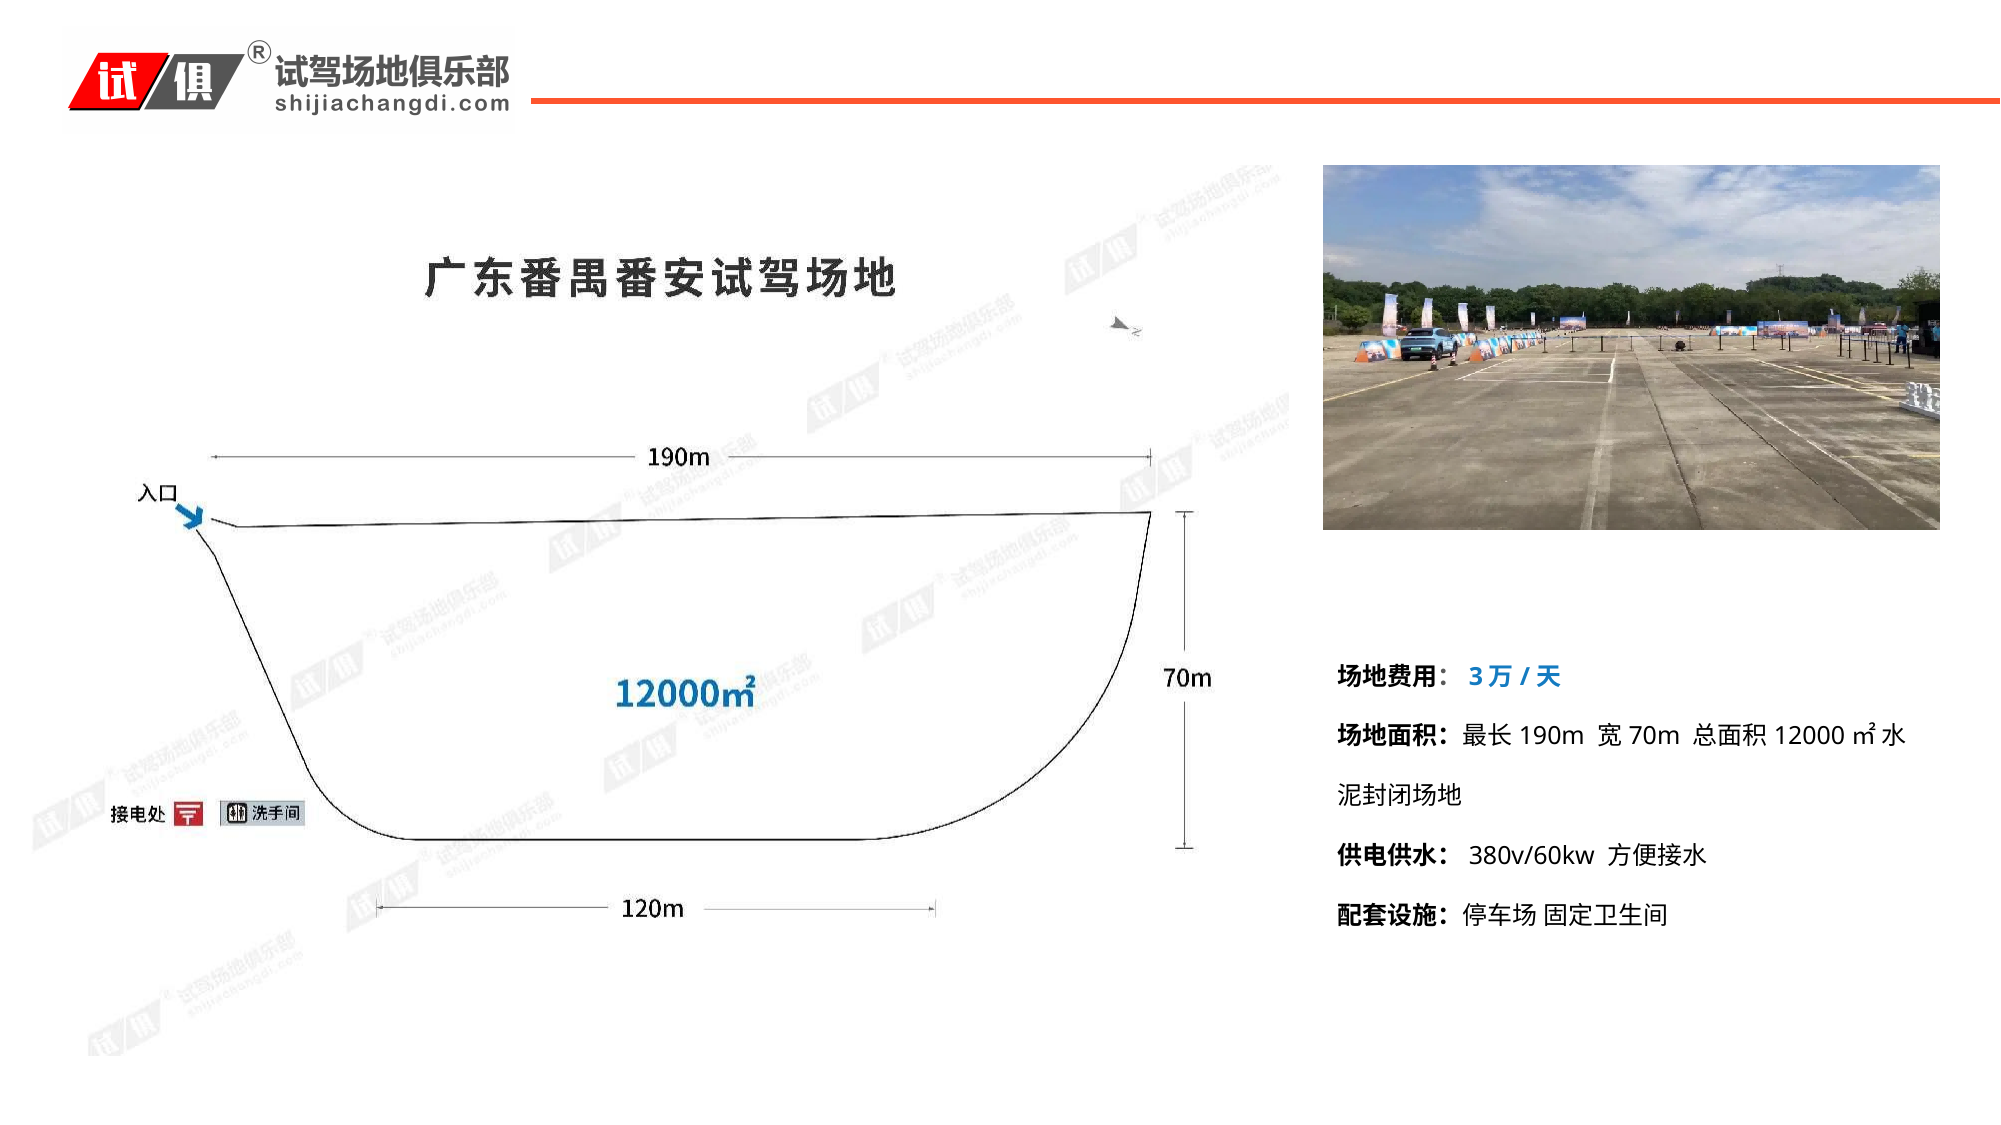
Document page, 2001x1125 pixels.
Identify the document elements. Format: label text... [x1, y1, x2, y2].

text_box 场地费用：3万/天 场地面积：最长190m 宽70m 总面积12000㎡ 水泥封闭场地 供电供水：380v/60kw 方便接水 配套设施：停车场 固定卫生间 [1323, 622, 1942, 937]
picture [1322, 165, 1940, 530]
picture [62, 26, 515, 134]
picture [31, 165, 1289, 1056]
